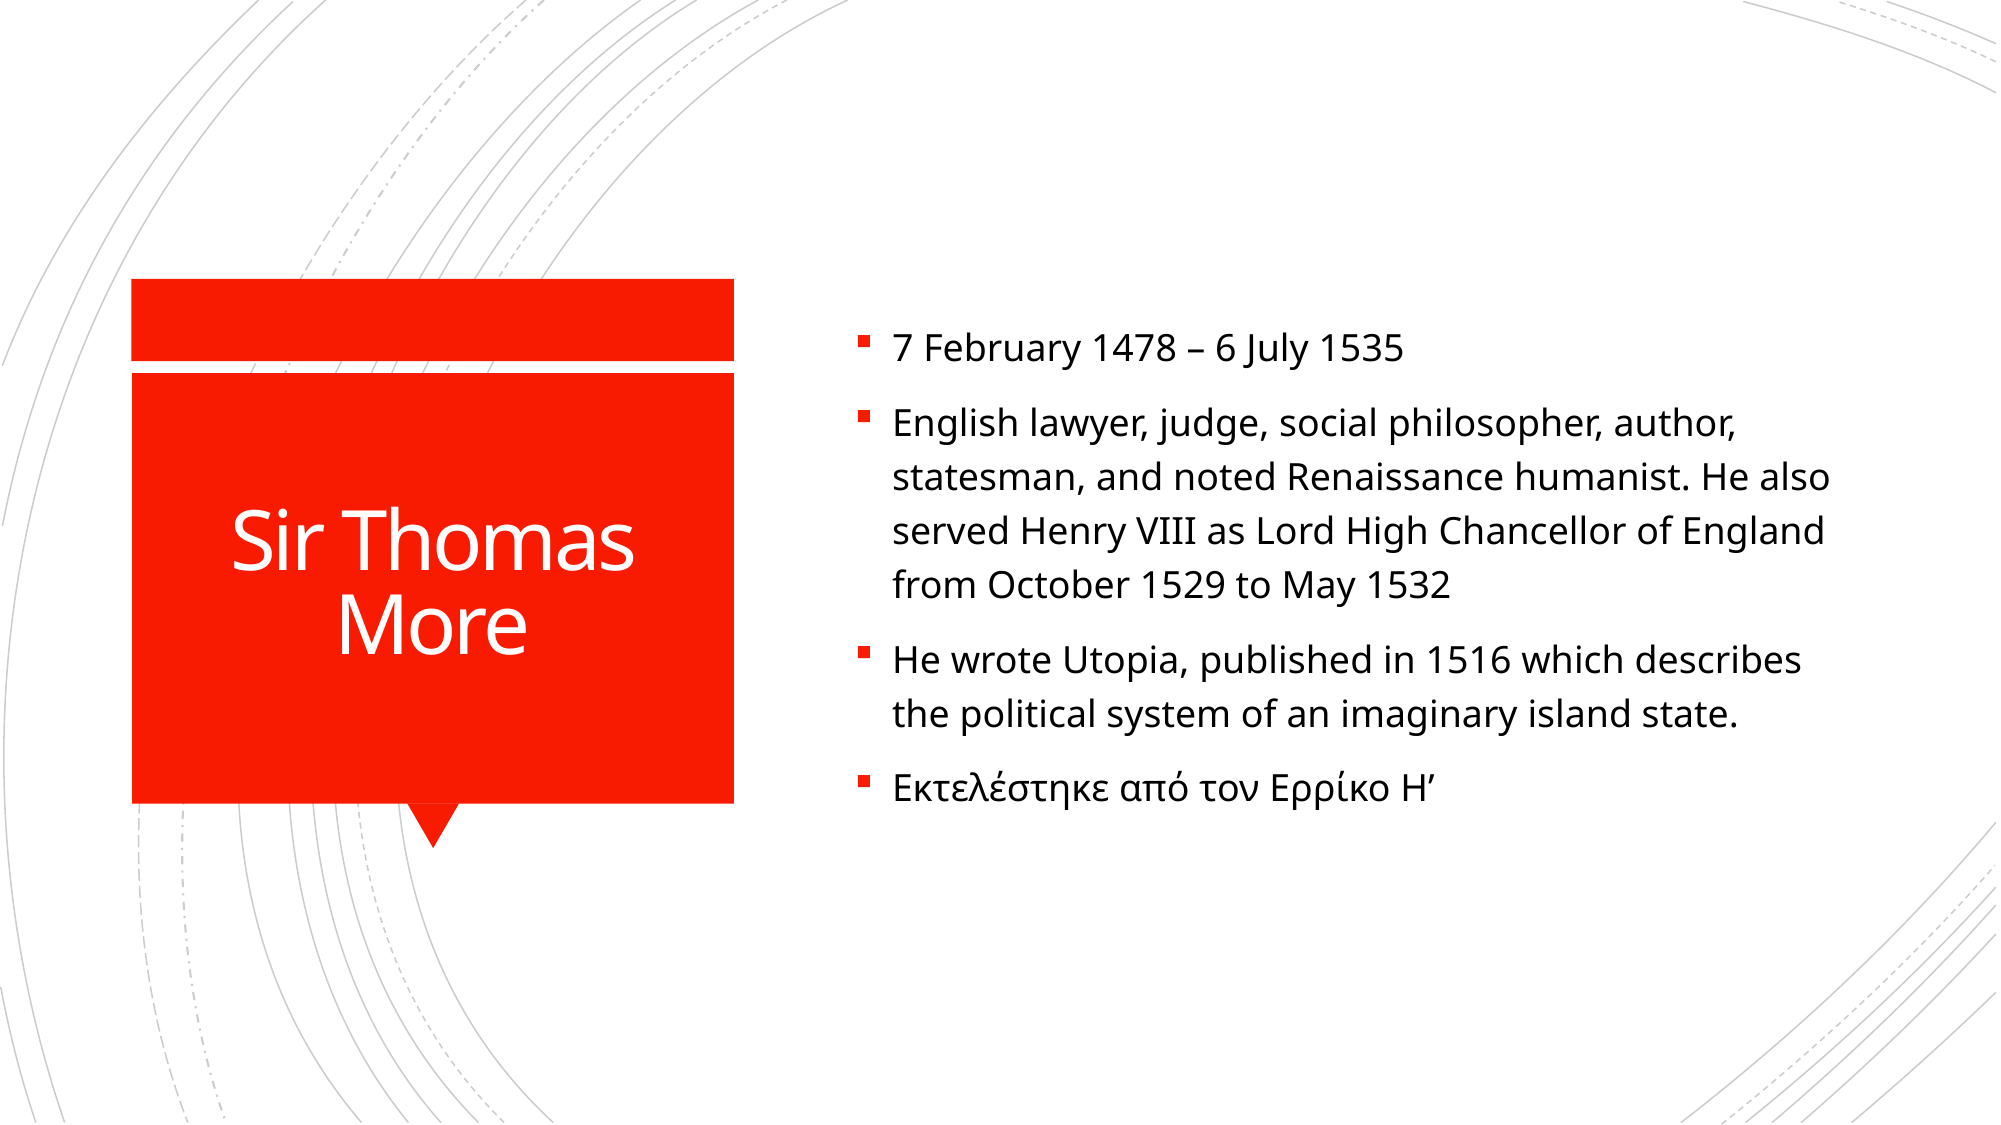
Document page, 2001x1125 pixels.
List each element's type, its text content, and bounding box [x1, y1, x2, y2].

title Sir Thomas More [145, 385, 720, 789]
list 7 February 1478 – 6 July 1535 English lawyer, judge, social philosopher, author, statesman, and noted Renaissance humanist. He also served Henry VIII as Lord High Chancellor of England from October 1529 to May 1532 He wrote Utopia, published in 1516 which describes the political system of an imaginary island state. Εκτελέστηκε από τον Ερρίκο Η’ [839, 131, 1871, 993]
